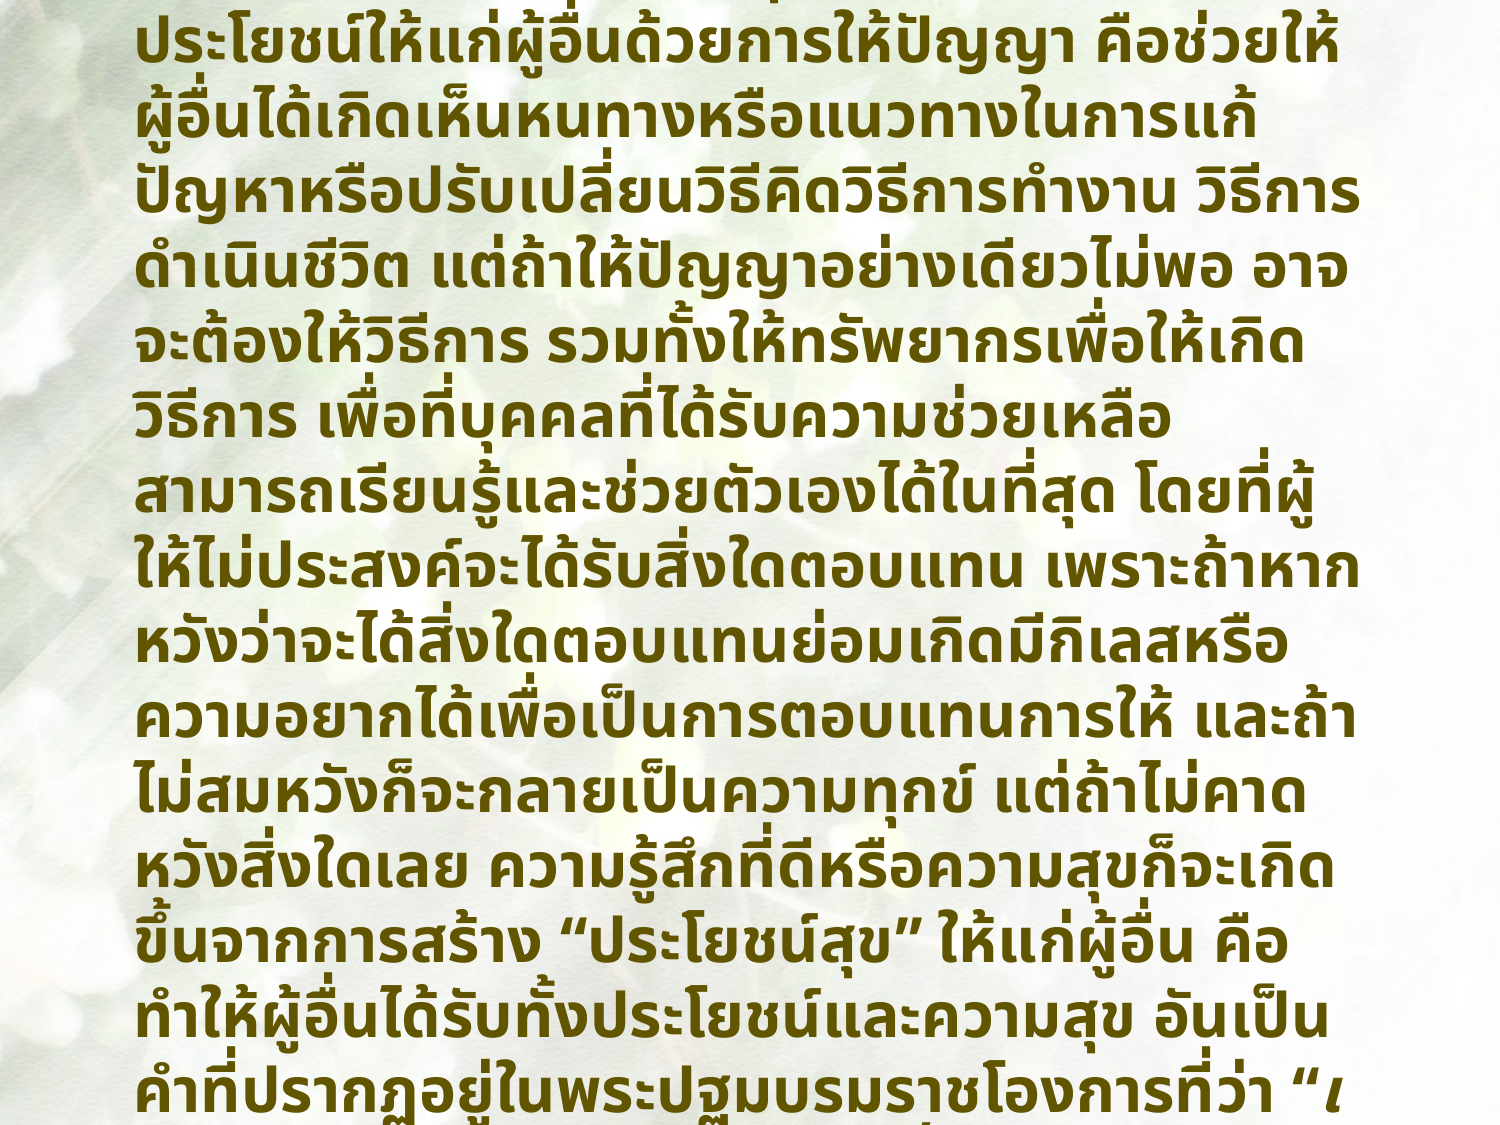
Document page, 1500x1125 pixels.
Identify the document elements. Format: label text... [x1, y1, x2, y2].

picture [0, 0, 1500, 1125]
text_box รวมทั้งมีการเอื้อเฟื้อแบ่งปันตลอดเวลานั่นเอง การเอื้อเฟื้อแบ่งปันที่ดีที่สุดคือ การสร้างประโยชน์ให้แก่ผู้อื่นด้วยการให้ปัญญา คือช่วยให้ผู้อื่นได้เกิดเห็นหนทางหรือแนวทางในการแก้ปัญหาหรือปรับเปลี่ยนวิธีคิดวิธีการทำงาน วิธีการดำเนินชีวิต แต่ถ้าให้ปัญญาอย่างเดียวไม่พอ อาจจะต้องให้วิธีการ รวมทั้งให้ทรัพยากรเพื่อให้เกิดวิธีการ เพื่อที่บุคคลที่ได้รับความช่วยเหลือสามารถเรียนรู้และช่วยตัวเองได้ในที่สุด โดยที่ผู้ให้ไม่ประสงค์จะได้รับสิ่งใดตอบแทน เพราะถ้าหากหวังว่าจะได้สิ่งใดตอบแทนย่อมเกิดมีกิเลสหรือความอยากได้เพื่อเป็นการตอบแทนการให้ และถ้าไม่สมหวังก็จะกลายเป็นความทุกข์ แต่ถ้าไม่คาดหวังสิ่งใดเลย ความรู้สึกที่ดีหรือความสุขก็จะเกิดขึ้นจากการสร้าง “ประโยชน์สุข” ให้แก่ผู้อื่น คือทำให้ผู้อื่นได้รับทั้งประโยชน์และความสุข อันเป็นคำที่ปรากฏอยู่ในพระปฐมบรมราชโองการที่ว่า “เราจะครองแผ่นดินโดยธรรม เพื่อประโยชน์สุขแห่งมหาชนชาวสยาม” [118, 78, 1383, 1047]
